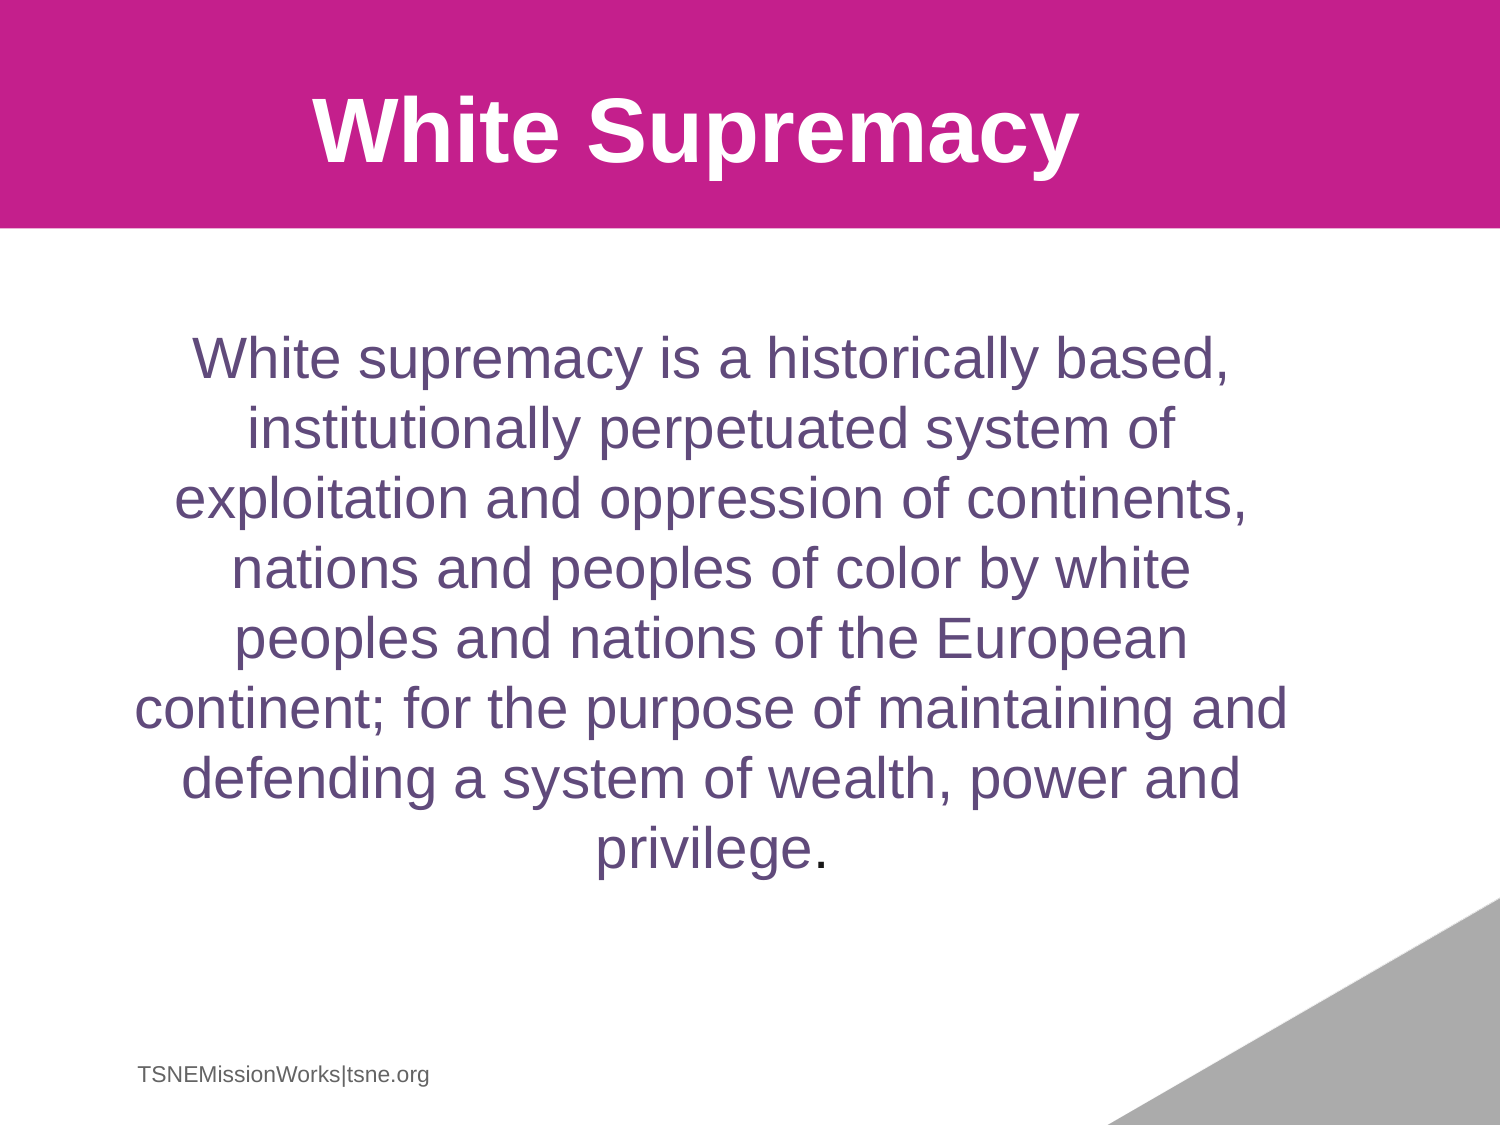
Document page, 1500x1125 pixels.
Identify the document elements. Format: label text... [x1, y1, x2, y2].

picture [0, 229, 1500, 1125]
text_box White Supremacy [49, 62, 1344, 182]
text_box White supremacy is a historically based, institutionally perpetuated system of exploitation and oppression of continents, nations and peoples of color by white peoples and nations of the European continent; for the purpose of maintaining and defending a system of wealth, power and privilege. [125, 275, 1300, 988]
